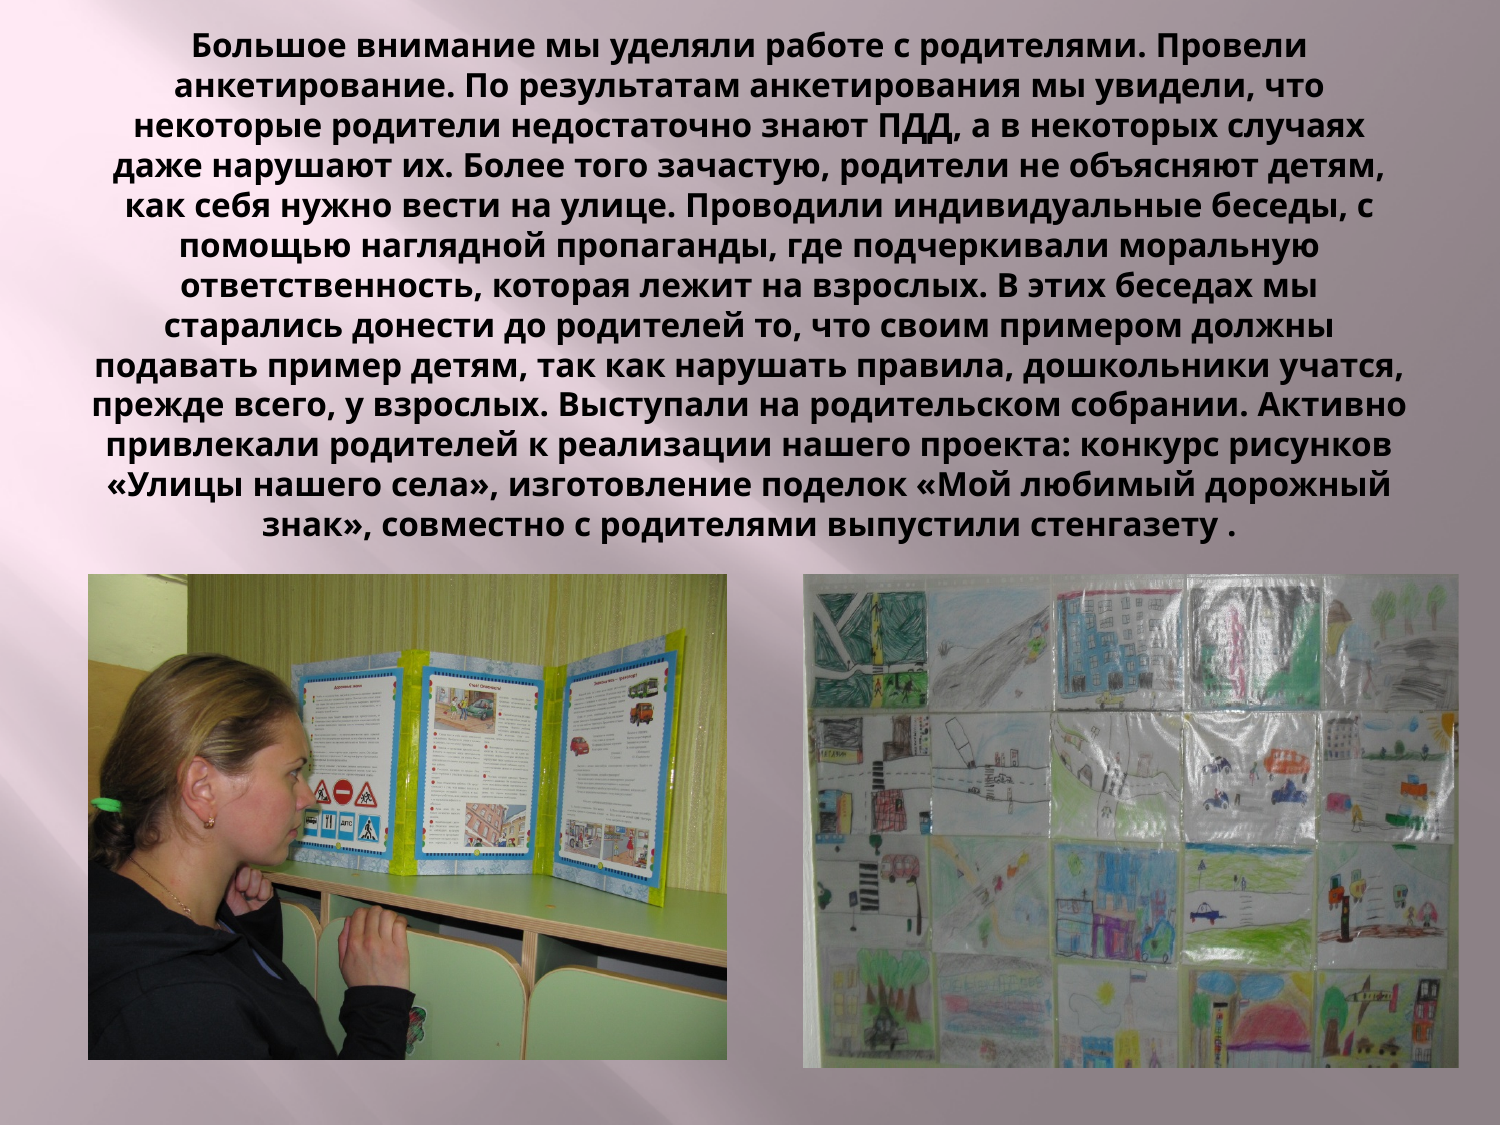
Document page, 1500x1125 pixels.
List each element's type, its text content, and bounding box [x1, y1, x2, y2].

title Большое внимание мы уделяли работе с родителями. Провели анкетирование. По результатам анкетирования мы увидели, что некоторые родители недостаточно знают ПДД, а в некоторых случаях даже нарушают их. Более того зачастую, родители не объясняют детям, как себя нужно вести на улице. Проводили индивидуальные беседы, с помощью наглядной пропаганды, где подчеркивали моральную ответственность, которая лежит на взрослых. В этих беседах мы старались донести до родителей то, что своим примером должны подавать пример детям, так как нарушать правила, дошкольники учатся, прежде всего, у взрослых. Выступали на родительском собрании. Активно привлекали родителей к реализации нашего проекта: конкурс рисунков «Улицы нашего села», изготовление поделок «Мой любимый дорожный знак», совместно с родителями выпустили стенгазету . [75, 45, 1425, 563]
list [88, 574, 727, 1060]
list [803, 574, 1459, 1068]
